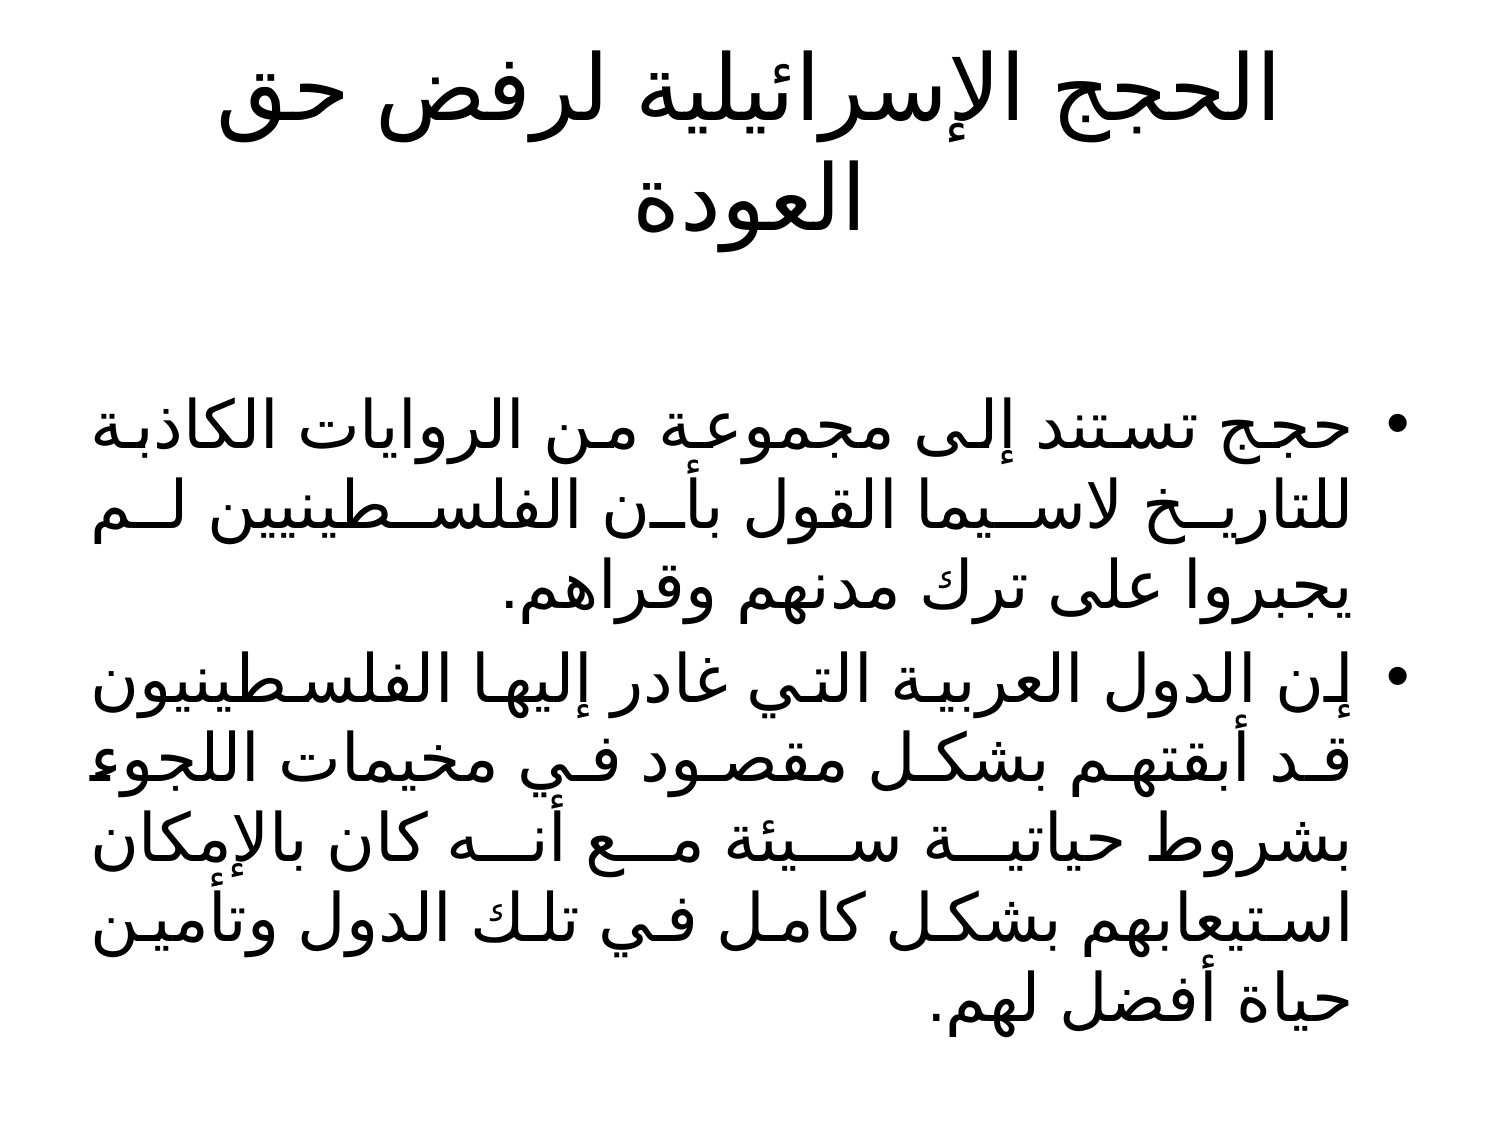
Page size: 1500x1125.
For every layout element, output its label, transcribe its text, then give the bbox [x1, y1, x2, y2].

list حجج تستند إلى مجموعة من الروايات الكاذبة للتاريخ لاسيما القول بأن الفلسطينيين لم يجبروا على ترك مدنهم وقراهم. إن الدول العربية التي غادر إليها الفلسطينيون قد أبقتهم بشكل مقصود في مخيمات اللجوء بشروط حياتية سيئة مع أنه كان بالإمكان استيعابهم بشكل كامل في تلك الدول وتأمين حياة أفضل لهم. [74, 281, 1426, 973]
title الحجج الإسرائيلية لرفض حق العودة [74, 44, 1426, 233]
